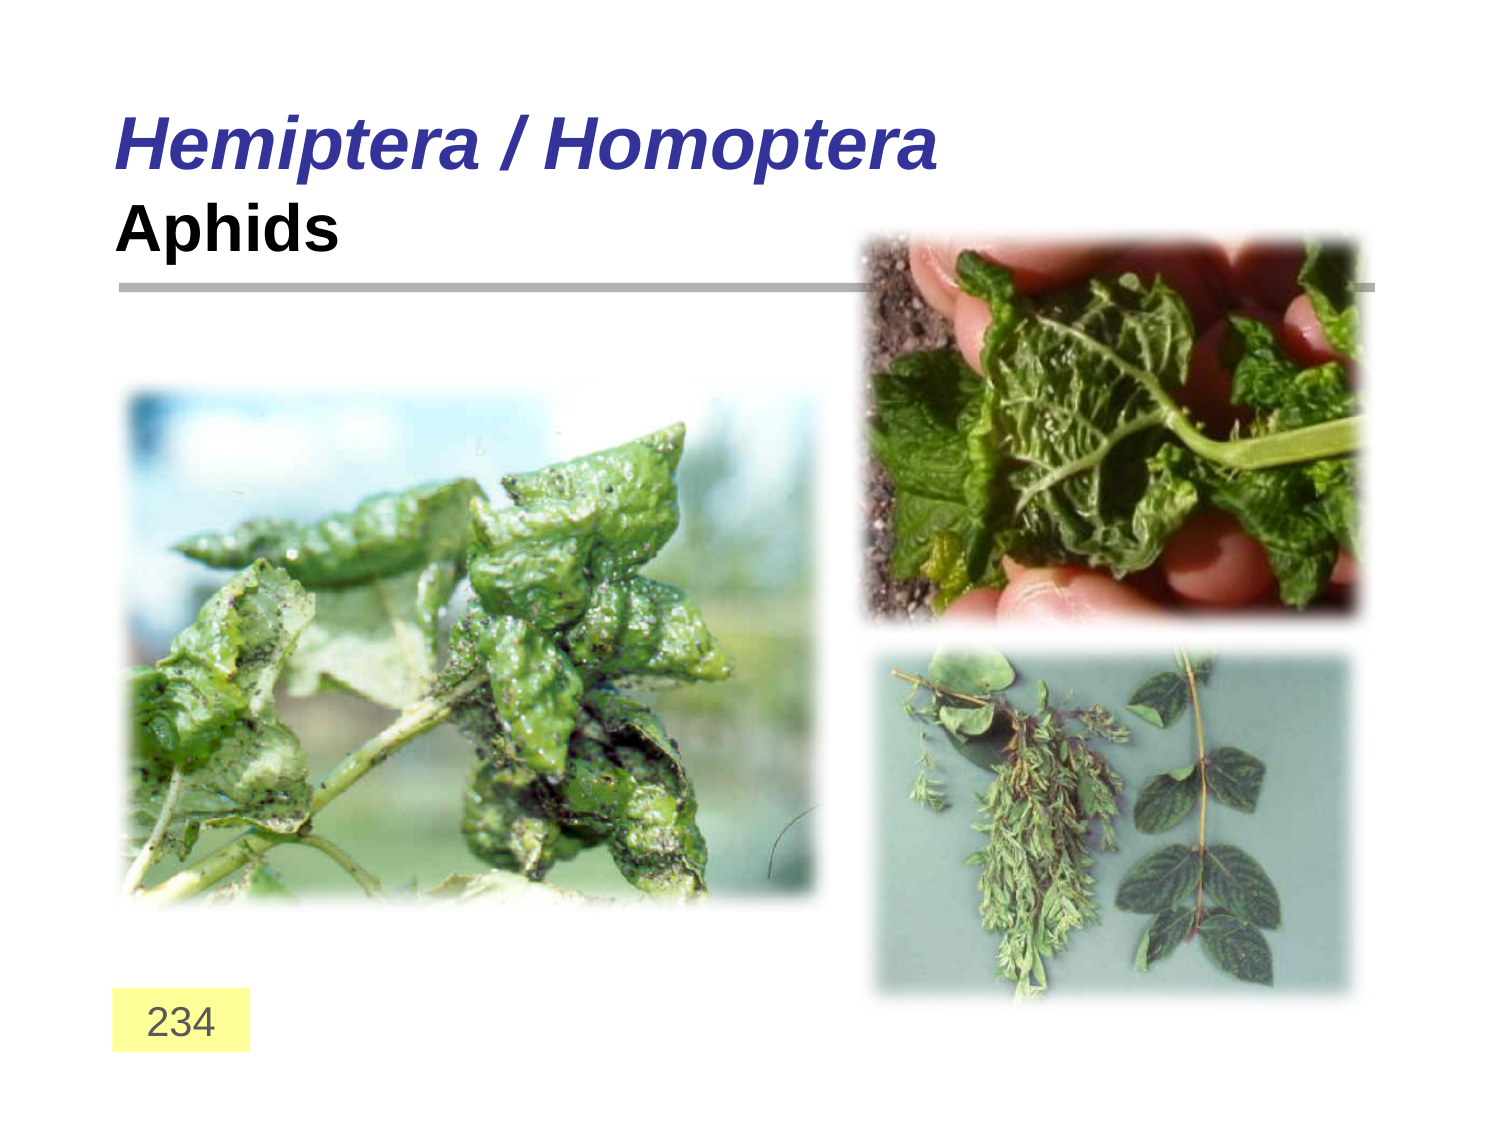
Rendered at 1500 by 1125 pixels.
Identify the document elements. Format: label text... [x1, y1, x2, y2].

text_box 234 [112, 1021, 250, 1053]
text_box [112, 224, 1376, 1013]
title Hemiptera / Homoptera Aphids [99, 86, 1438, 269]
